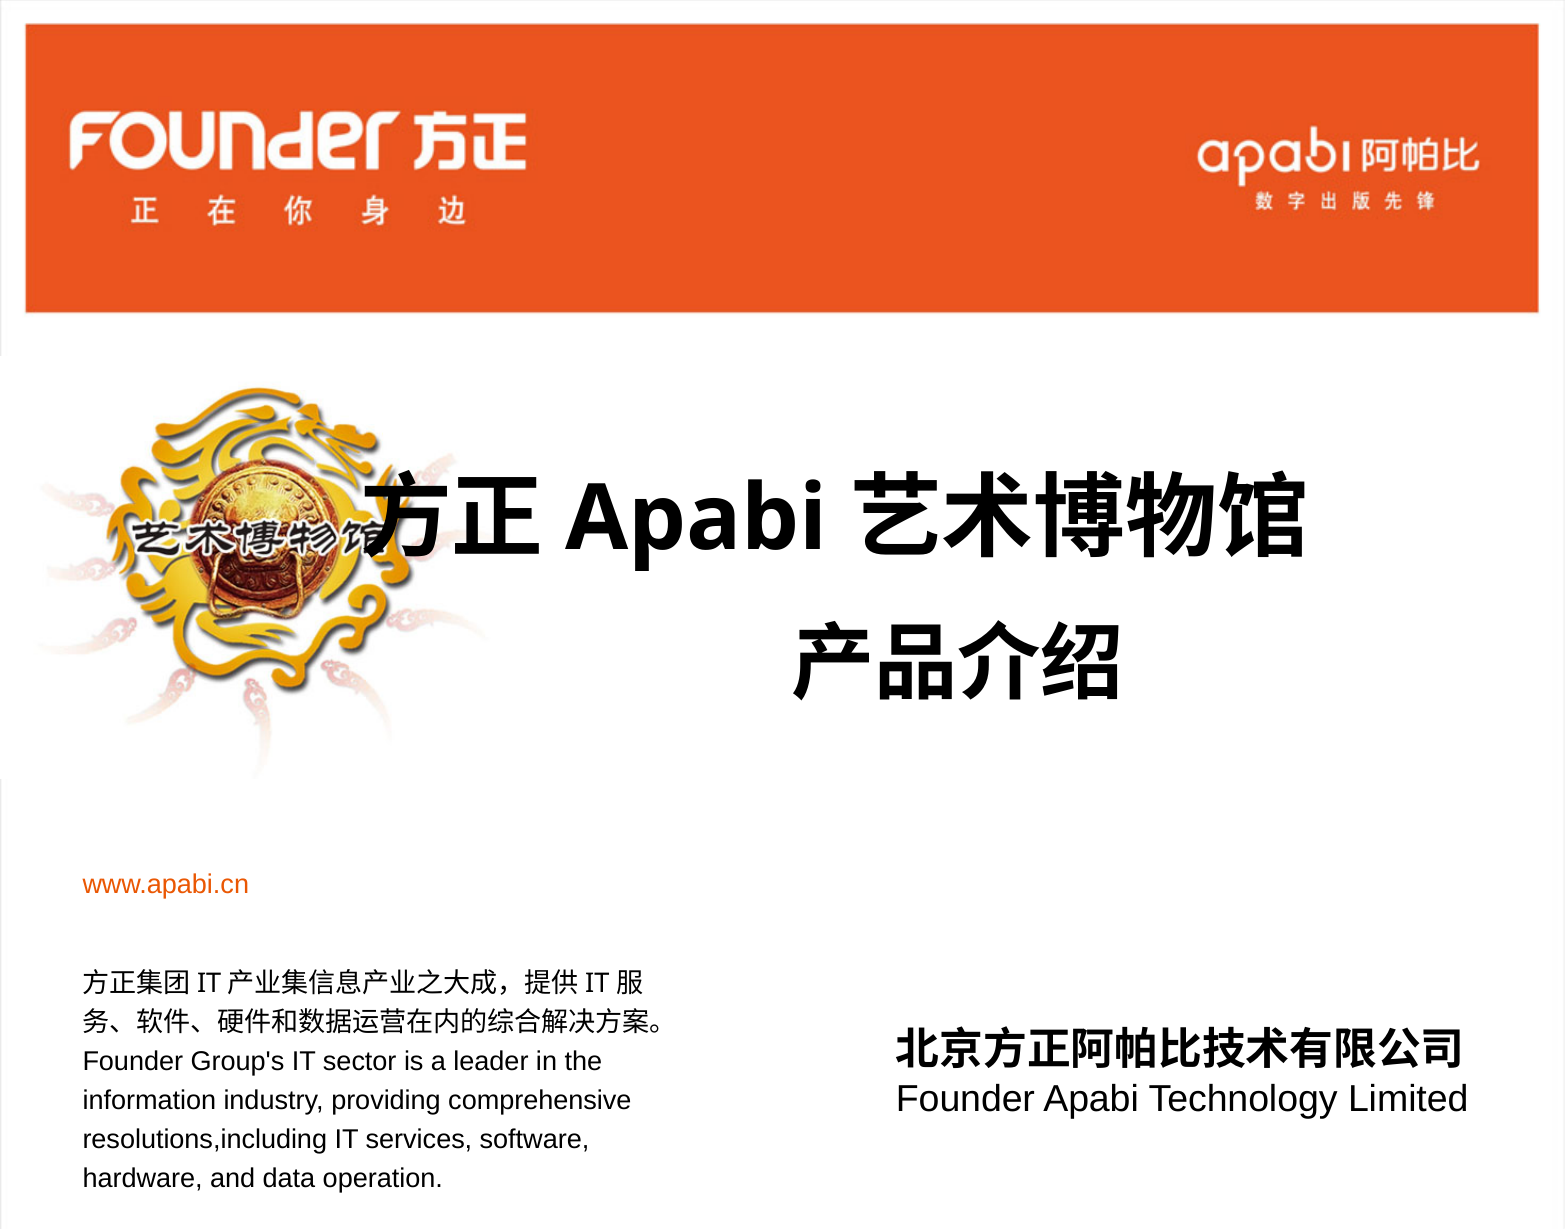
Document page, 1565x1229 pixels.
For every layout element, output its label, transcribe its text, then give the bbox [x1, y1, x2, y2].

picture [0, 0, 1565, 1229]
text_box 方正Apabi艺术博物馆 产品介绍 [536, 450, 1416, 781]
